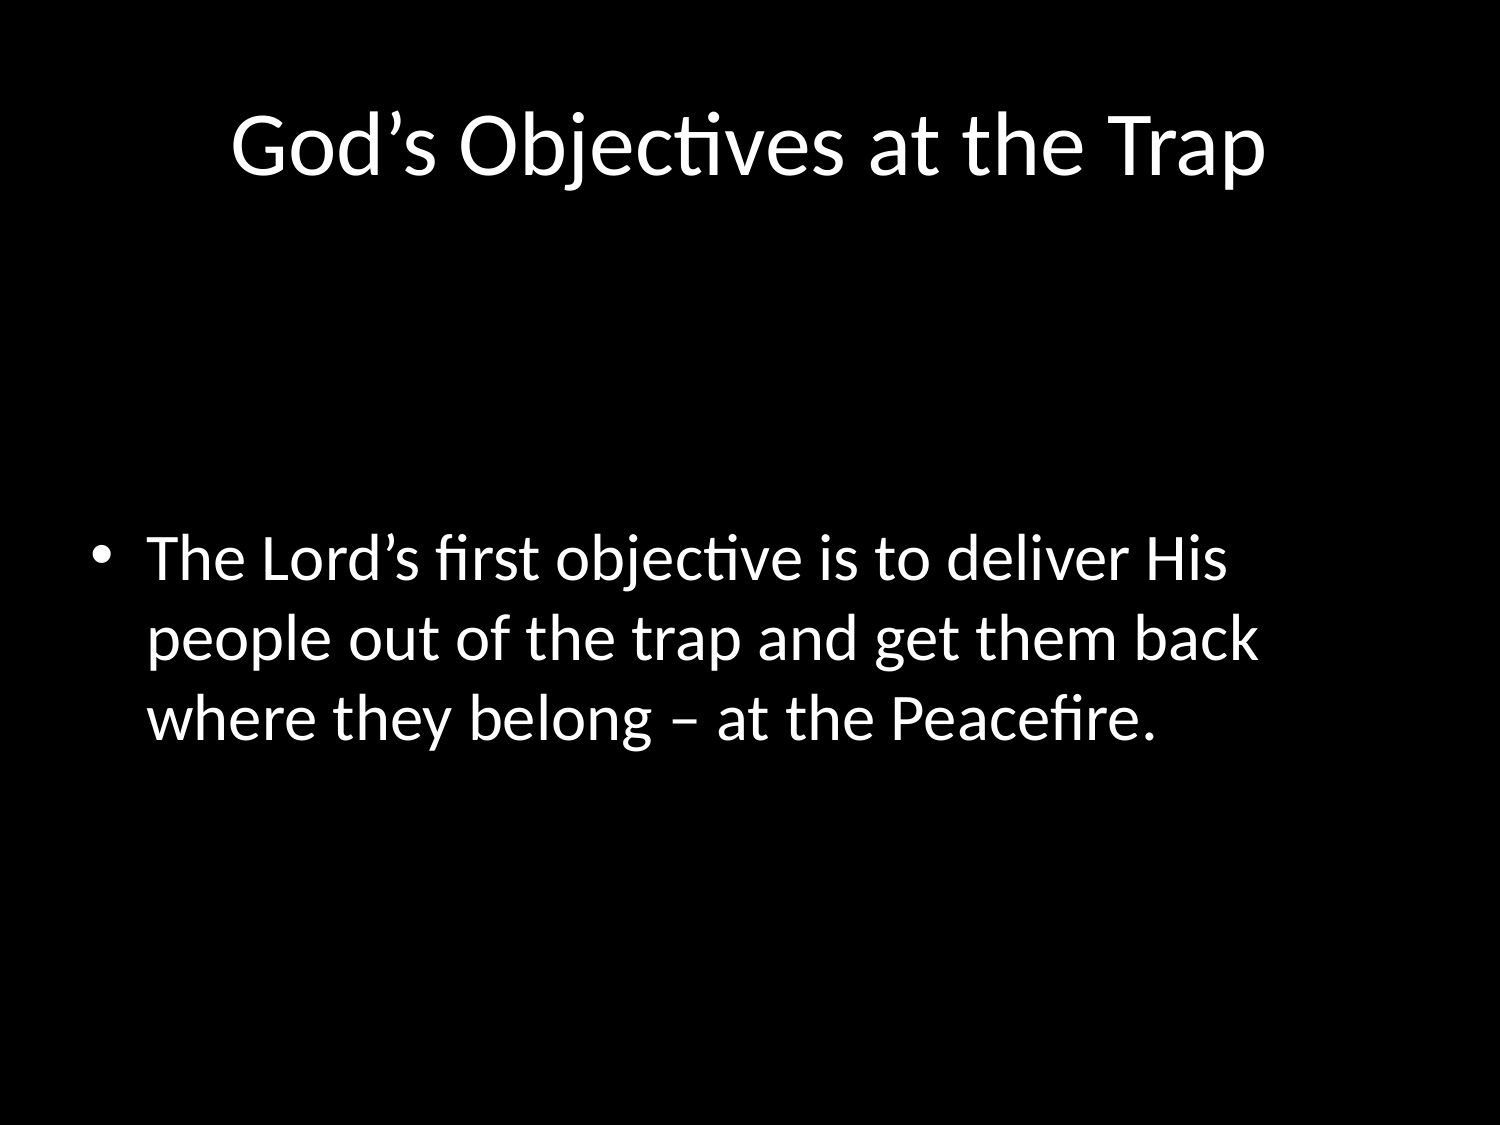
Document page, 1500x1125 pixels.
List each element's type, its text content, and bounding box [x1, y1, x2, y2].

list The Lord’s first objective is to deliver His people out of the trap and get them back where they belong – at the Peacefire. [75, 262, 1425, 1005]
title God’s Objectives at the Trap [75, 45, 1425, 233]
